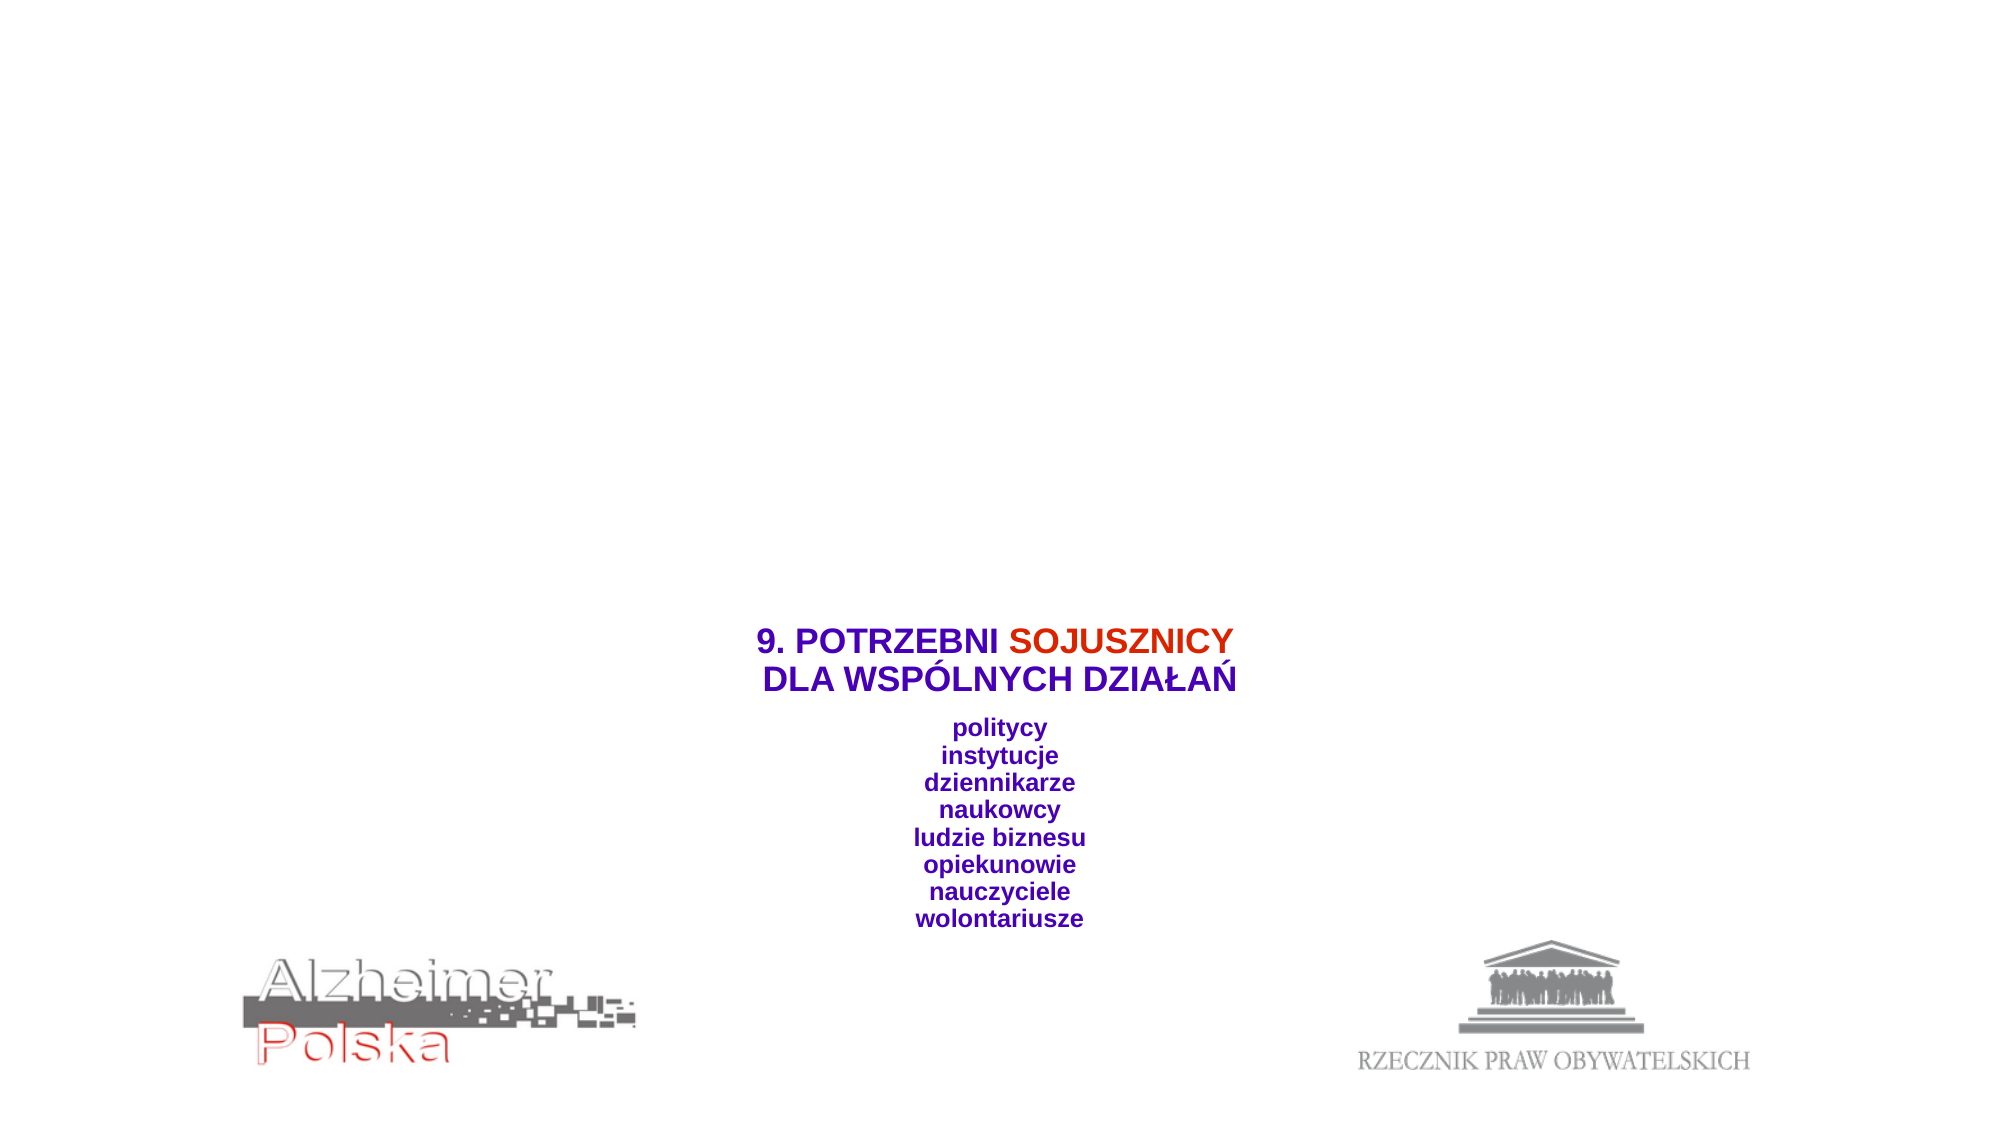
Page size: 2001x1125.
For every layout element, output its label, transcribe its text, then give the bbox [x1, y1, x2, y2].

title 9. POTRZEBNI SOJUSZNICY DLA WSPÓLNYCH DZIAŁAŃ politycy instytucje dziennikarze naukowcy ludzie biznesu opiekunowie nauczyciele wolontariusze [73, 54, 1927, 941]
picture [1358, 940, 1751, 1070]
picture [226, 940, 648, 1076]
